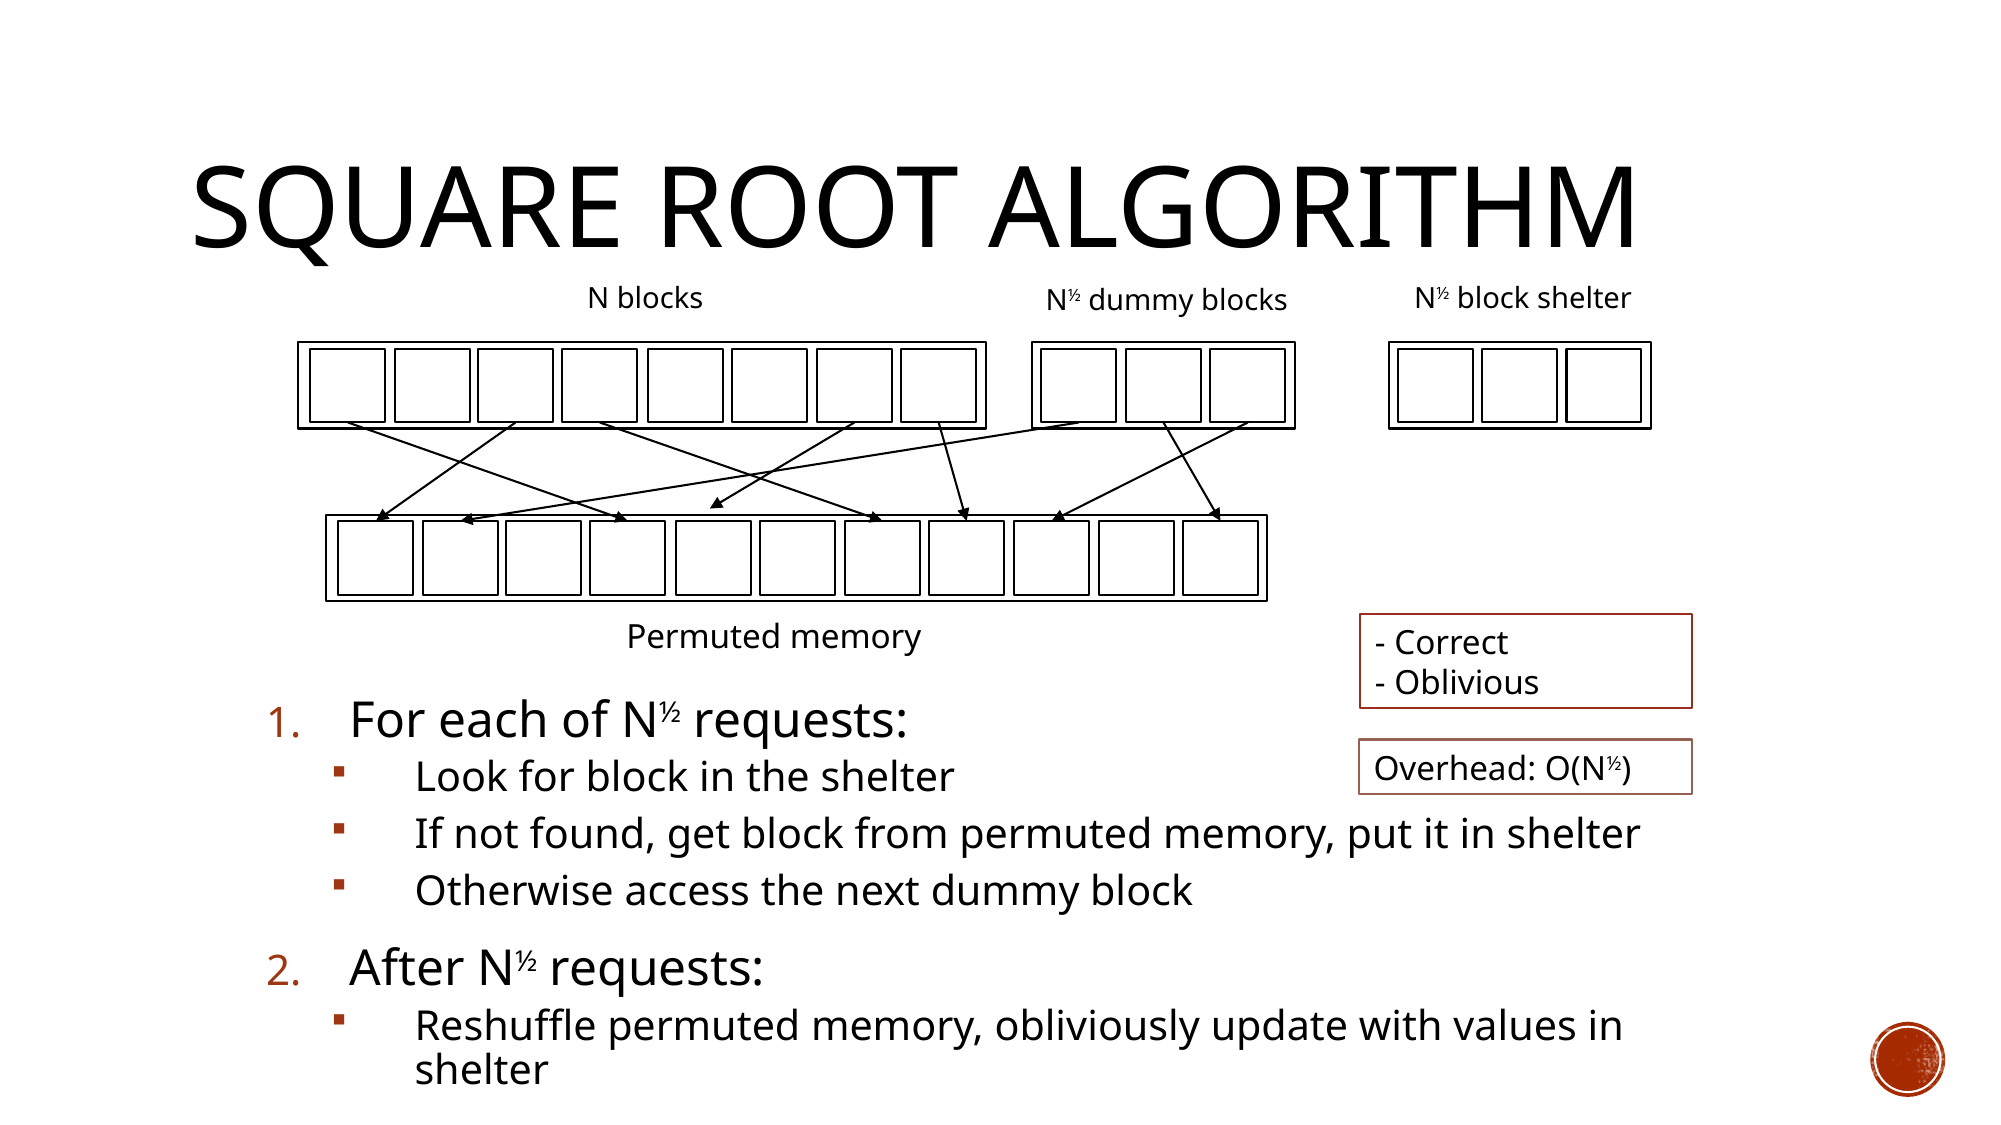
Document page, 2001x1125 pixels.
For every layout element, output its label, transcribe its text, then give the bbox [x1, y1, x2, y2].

text_box N½ block shelter [1375, 271, 1671, 322]
title Square Root Algorithm [175, 79, 1826, 344]
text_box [255, 346, 1711, 1098]
text_box N blocks [497, 271, 793, 322]
text_box N½ dummy blocks [1019, 273, 1315, 324]
